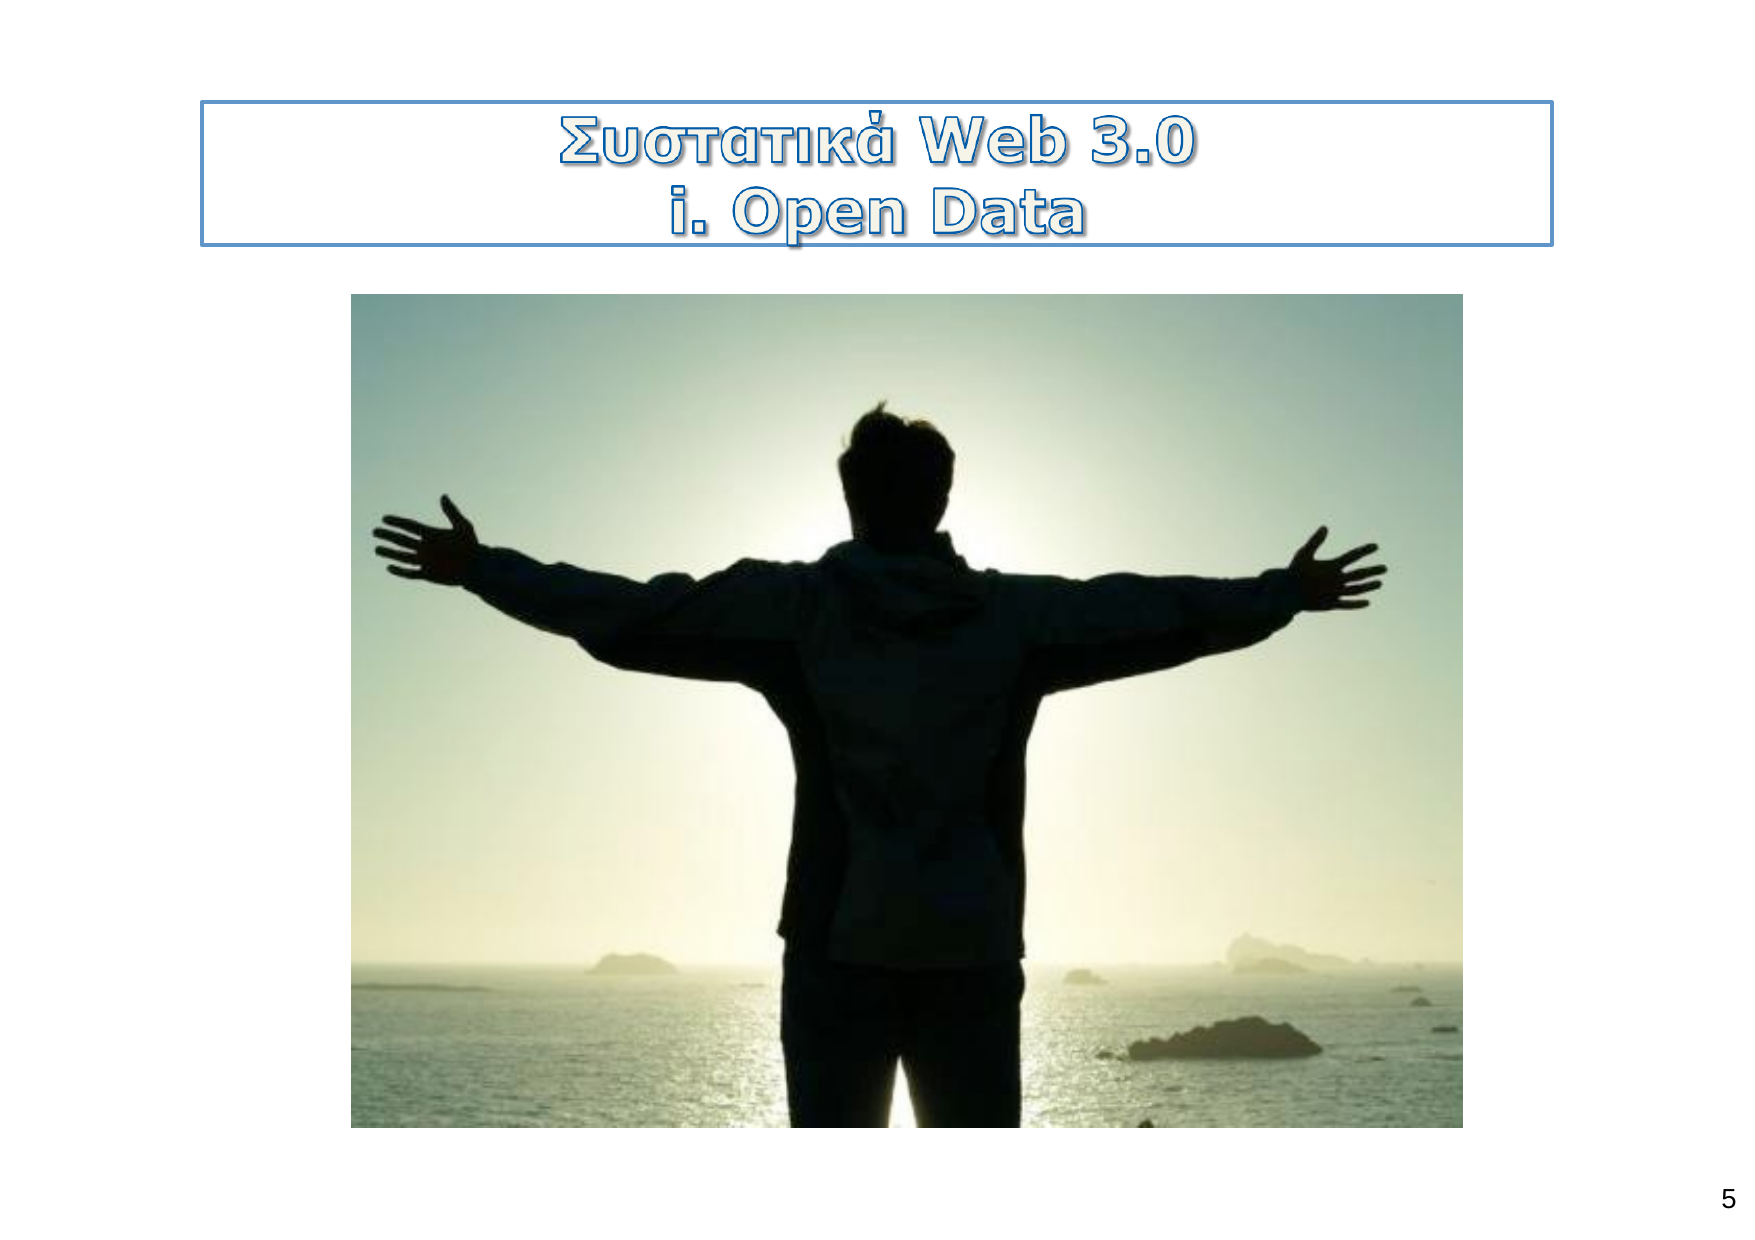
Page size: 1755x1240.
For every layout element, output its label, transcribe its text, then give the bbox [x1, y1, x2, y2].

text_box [199, 94, 1555, 257]
picture [351, 294, 1463, 1129]
text_box 5 [1682, 1173, 1752, 1240]
